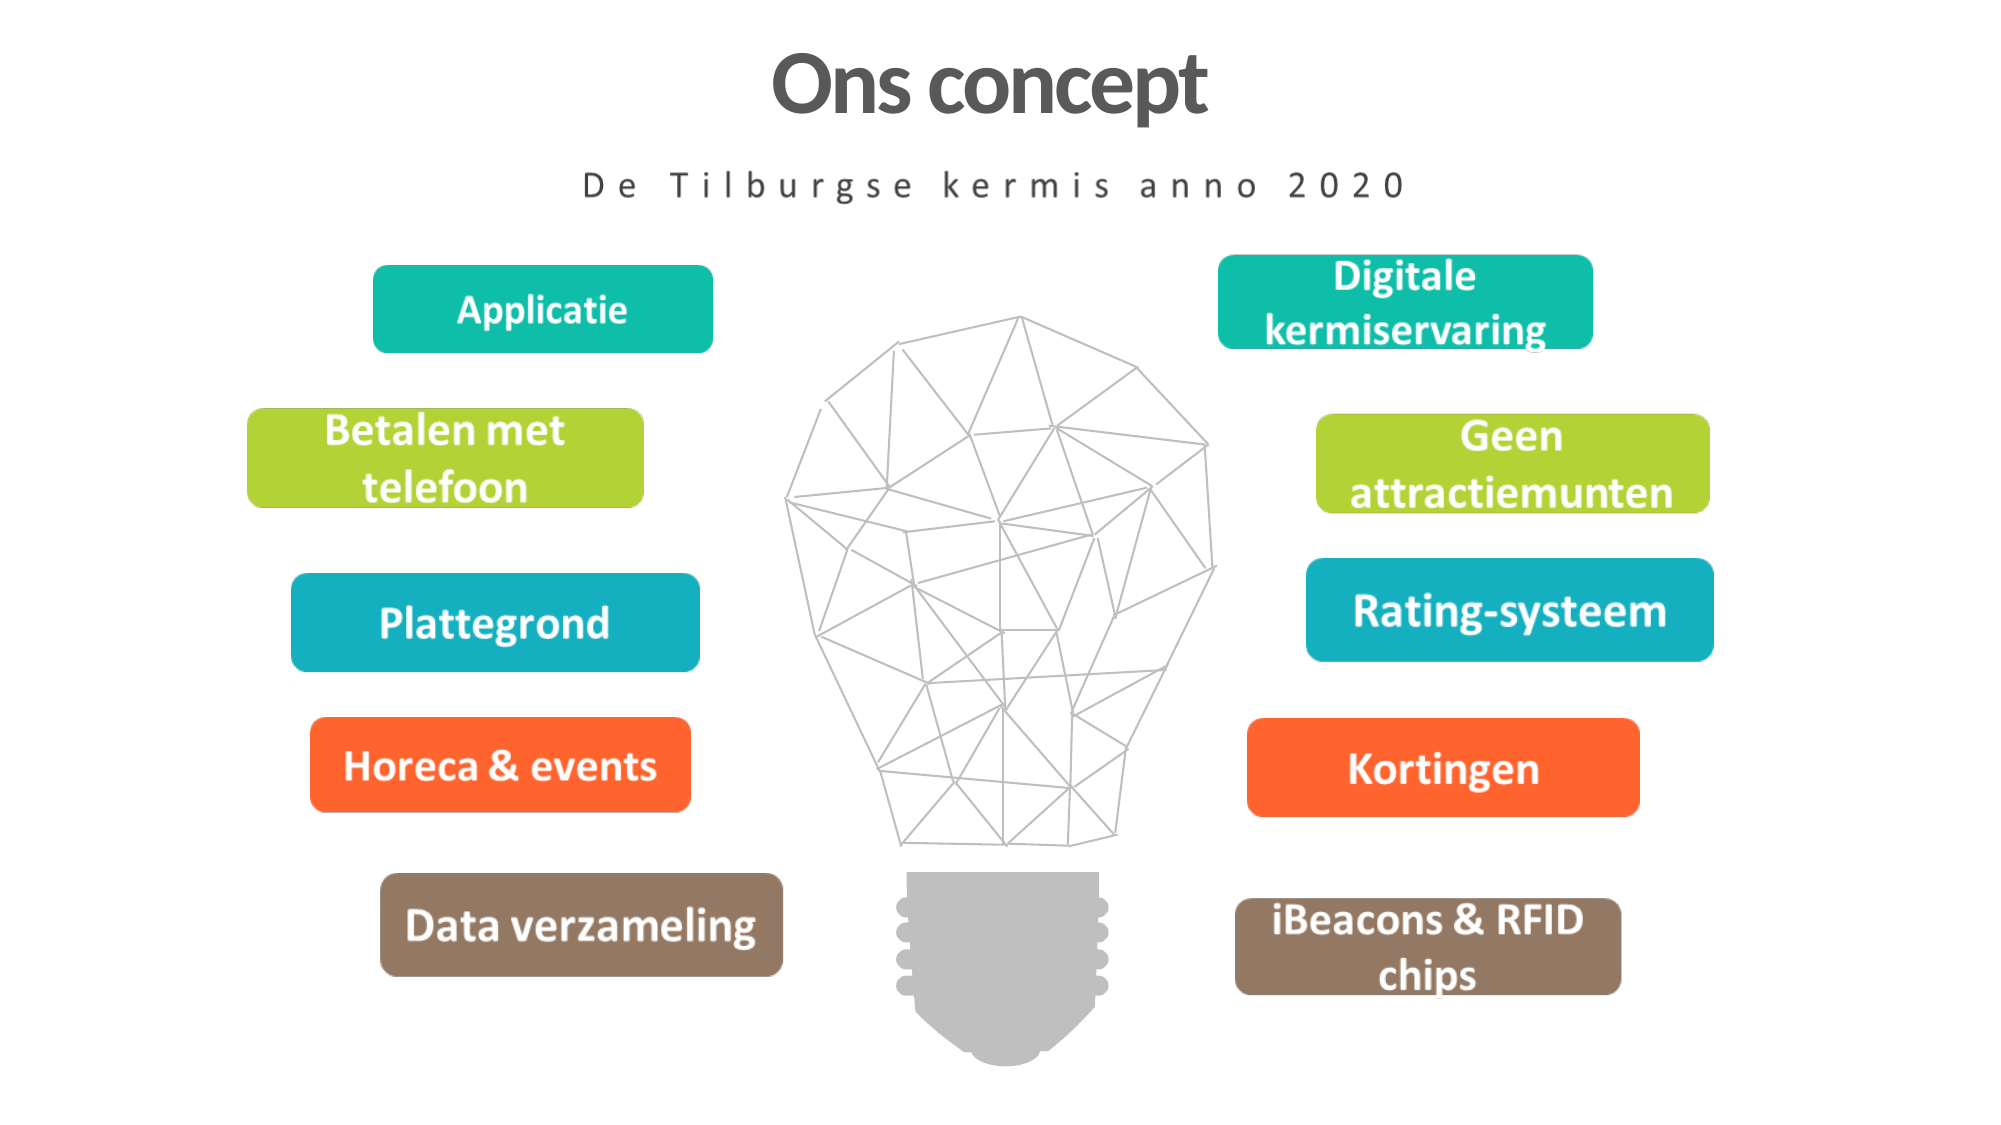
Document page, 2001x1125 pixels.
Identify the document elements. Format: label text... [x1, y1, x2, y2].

picture [247, 384, 644, 545]
picture [373, 265, 713, 361]
picture [291, 573, 700, 681]
picture [374, 873, 787, 986]
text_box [785, 316, 1218, 1067]
picture [1246, 718, 1640, 826]
picture [1218, 232, 1593, 384]
picture [1235, 875, 1625, 1032]
picture [1306, 558, 1714, 671]
picture [1316, 390, 1710, 550]
picture [555, 148, 1444, 231]
text_box Ons concept [610, 45, 1372, 137]
picture [310, 717, 691, 821]
